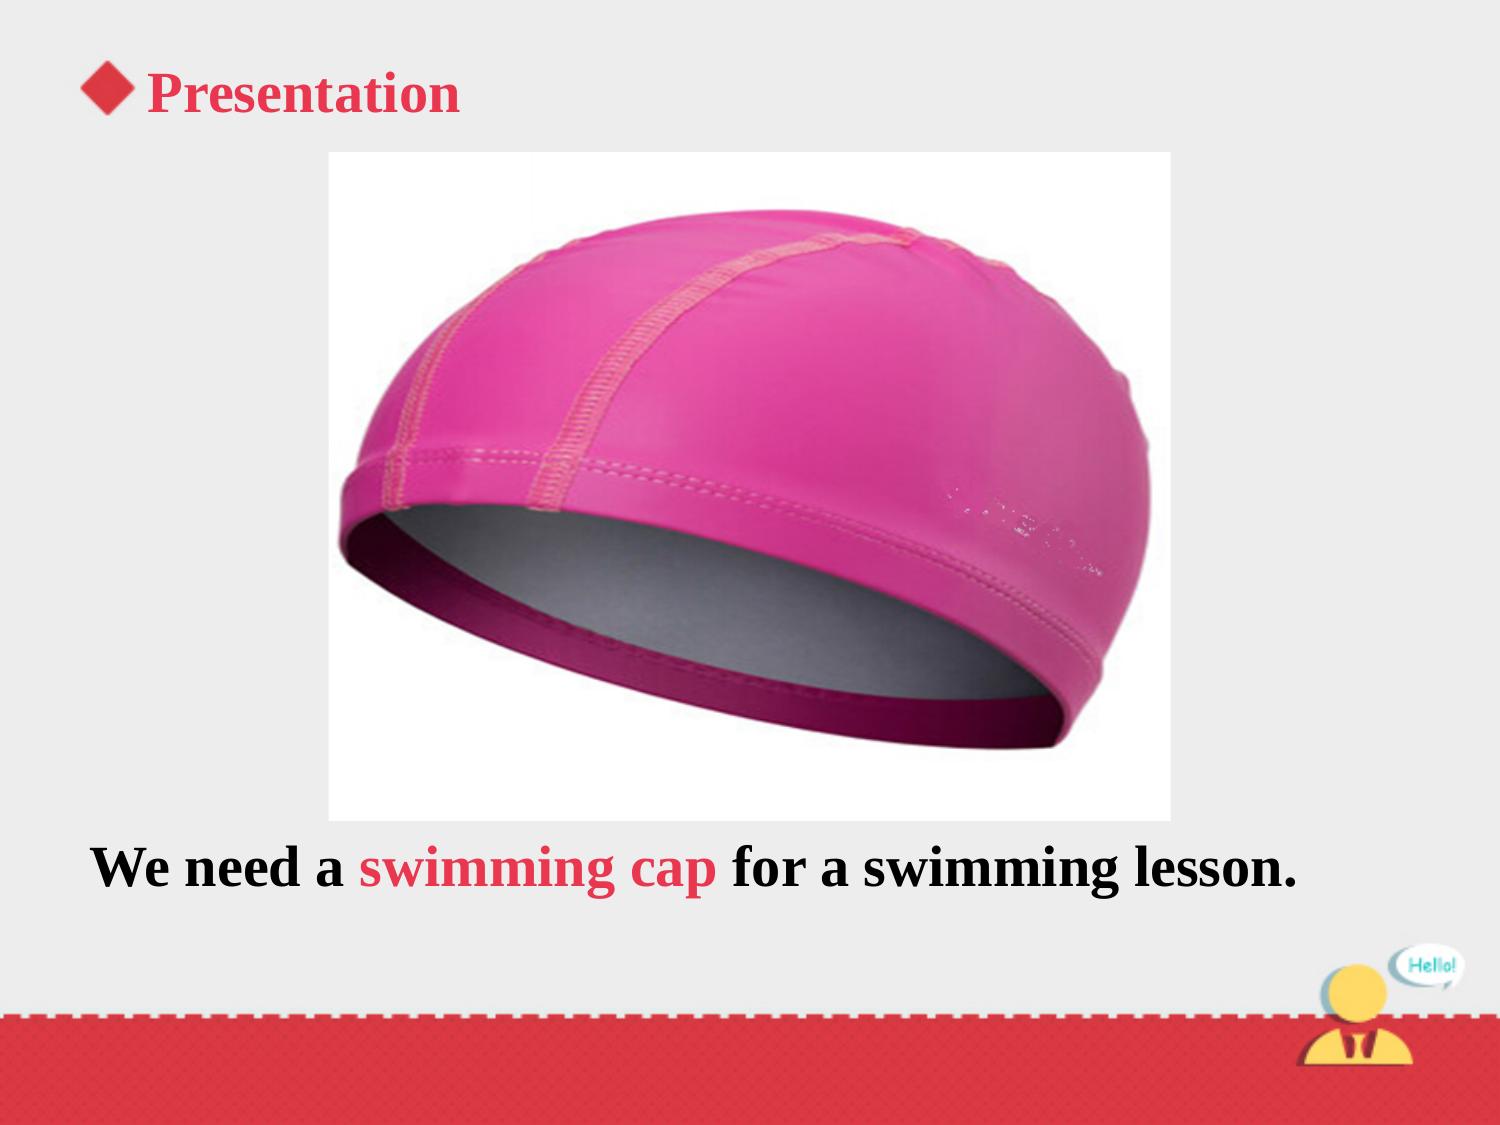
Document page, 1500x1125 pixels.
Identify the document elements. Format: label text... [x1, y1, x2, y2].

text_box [328, 152, 1171, 821]
title Presentation [75, 45, 1425, 134]
picture [0, 0, 1500, 1125]
text_box We need a swimming cap for a swimming lesson. [75, 820, 1384, 906]
